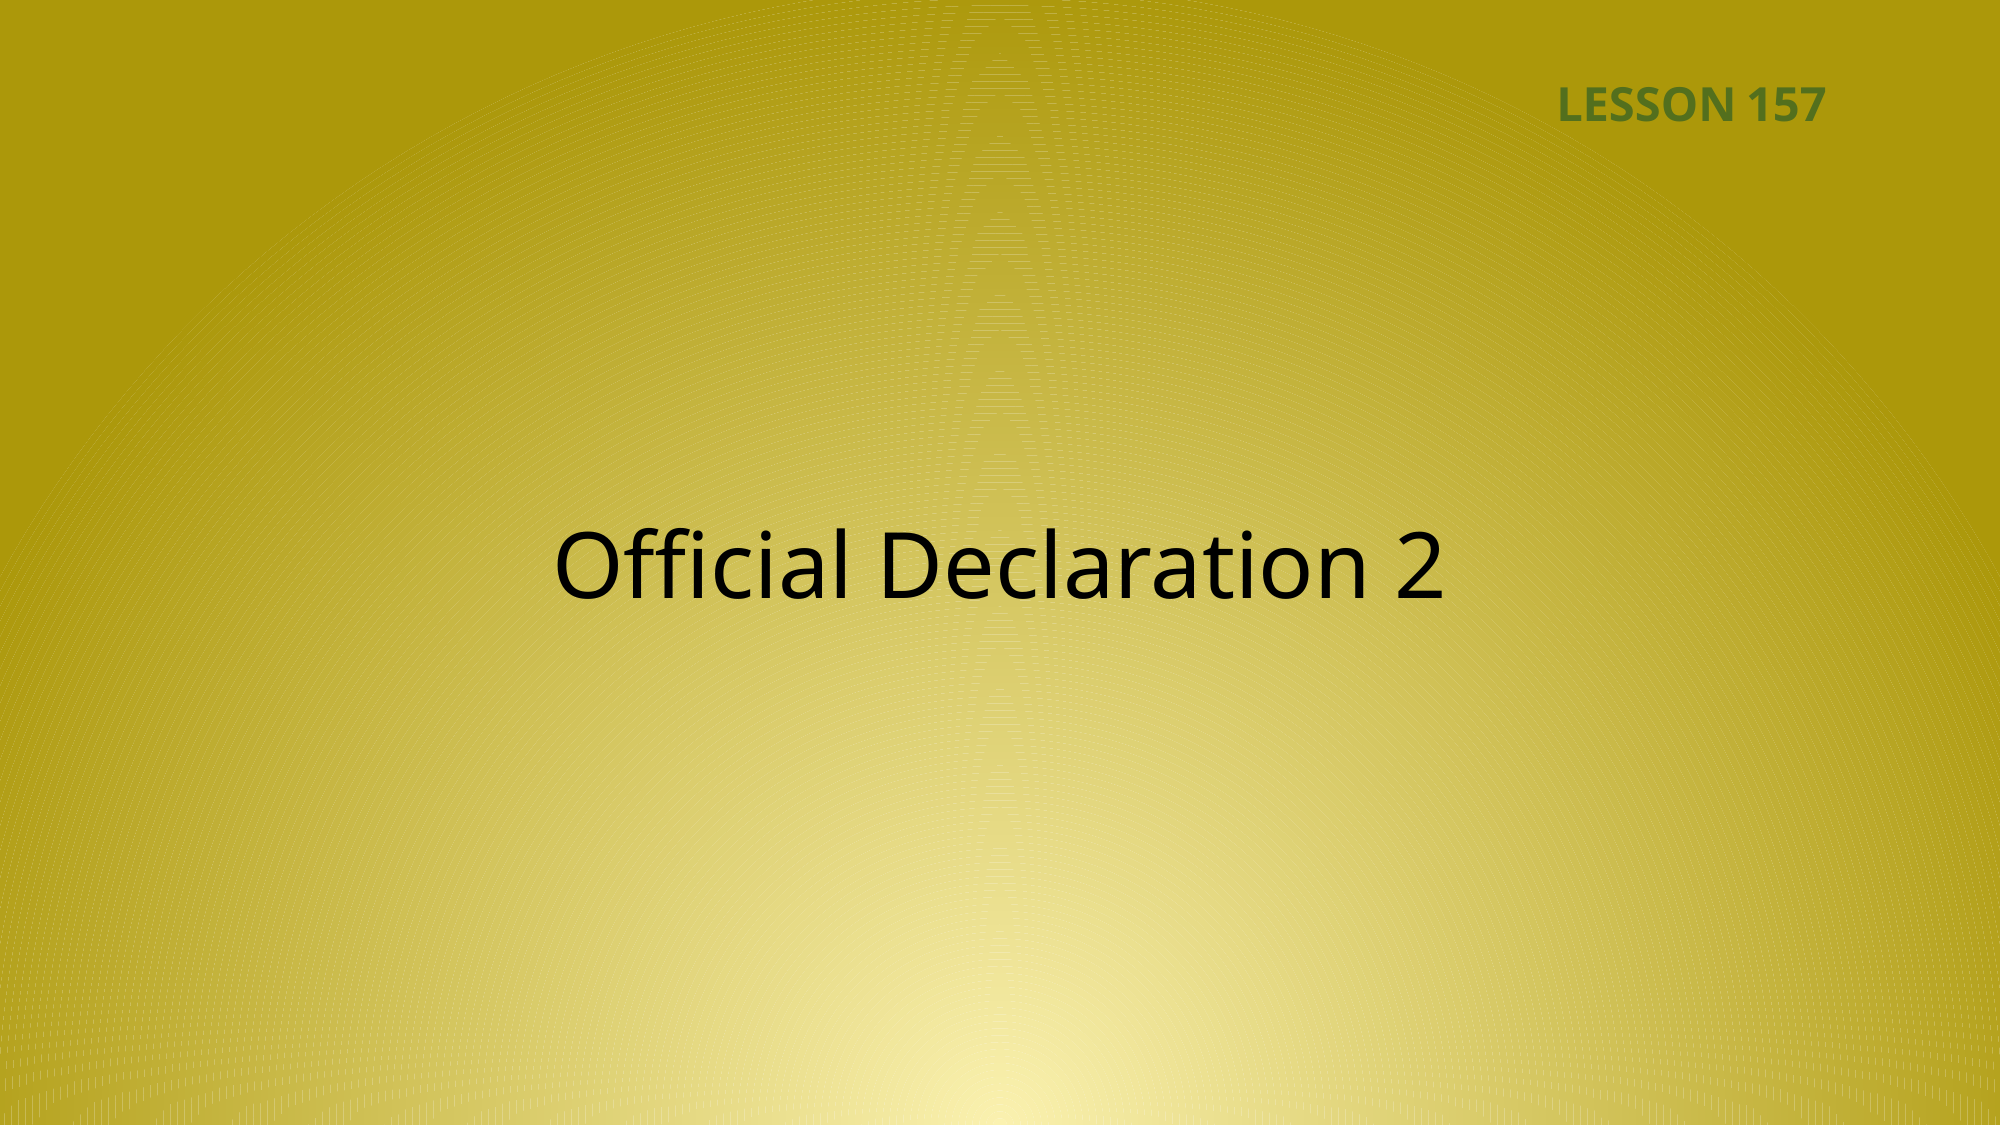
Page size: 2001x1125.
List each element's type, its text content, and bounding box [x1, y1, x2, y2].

text_box LESSON 157 [1541, 66, 1850, 190]
text_box Official Declaration 2 [537, 499, 1463, 624]
